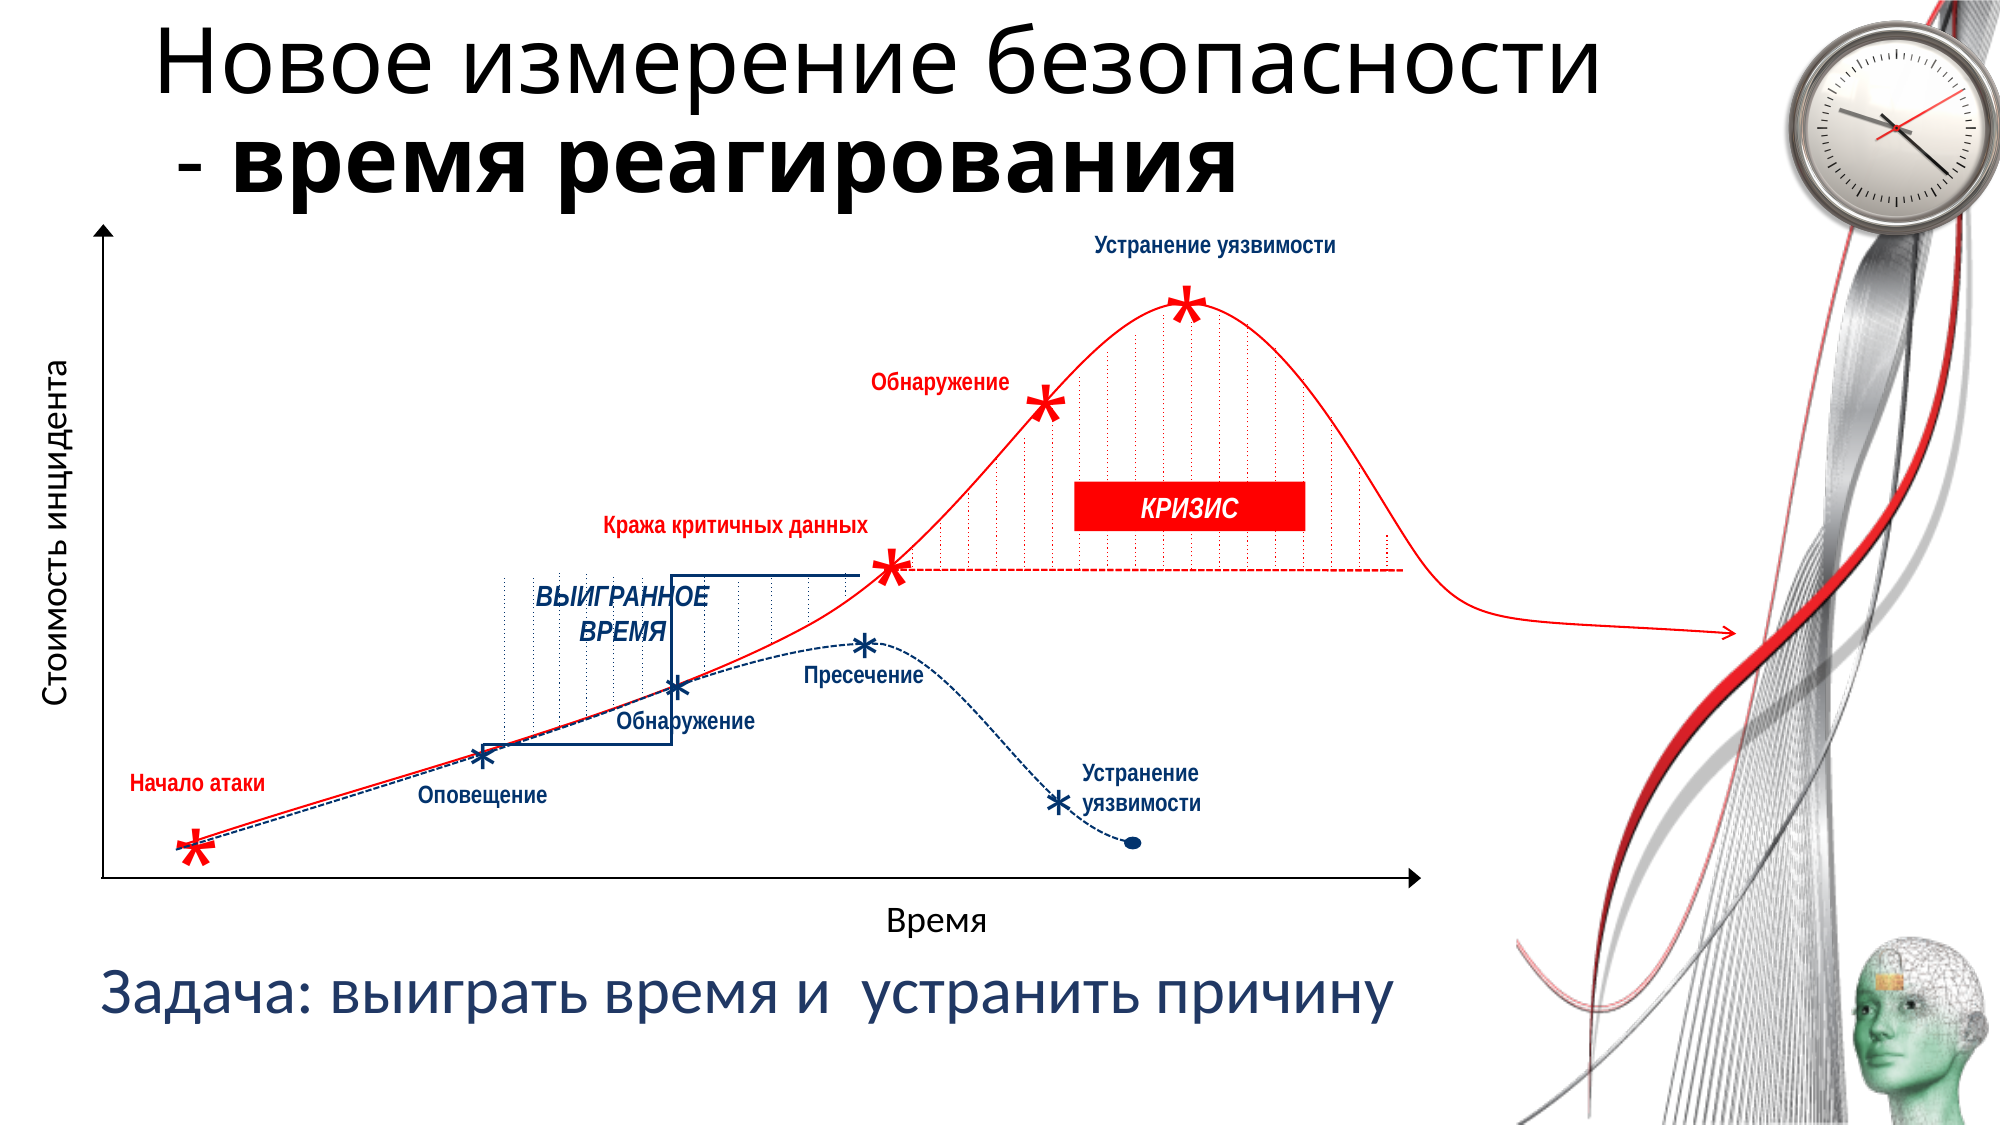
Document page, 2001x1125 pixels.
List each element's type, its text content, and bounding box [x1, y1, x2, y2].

picture [540, 0, 2000, 1125]
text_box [395, 719, 571, 820]
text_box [884, 308, 1405, 572]
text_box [477, 569, 880, 643]
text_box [502, 500, 945, 608]
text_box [841, 358, 884, 466]
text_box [754, 608, 974, 710]
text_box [21, 224, 1422, 948]
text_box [175, 643, 1141, 850]
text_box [1079, 220, 1376, 308]
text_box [102, 759, 294, 910]
text_box [1422, 560, 1737, 677]
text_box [575, 651, 796, 752]
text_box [1007, 748, 1288, 867]
text_box Задача: выиграть время и устранить причину [86, 939, 1931, 1035]
title Новое измерение безопасности - время реагирования [137, 7, 1863, 225]
